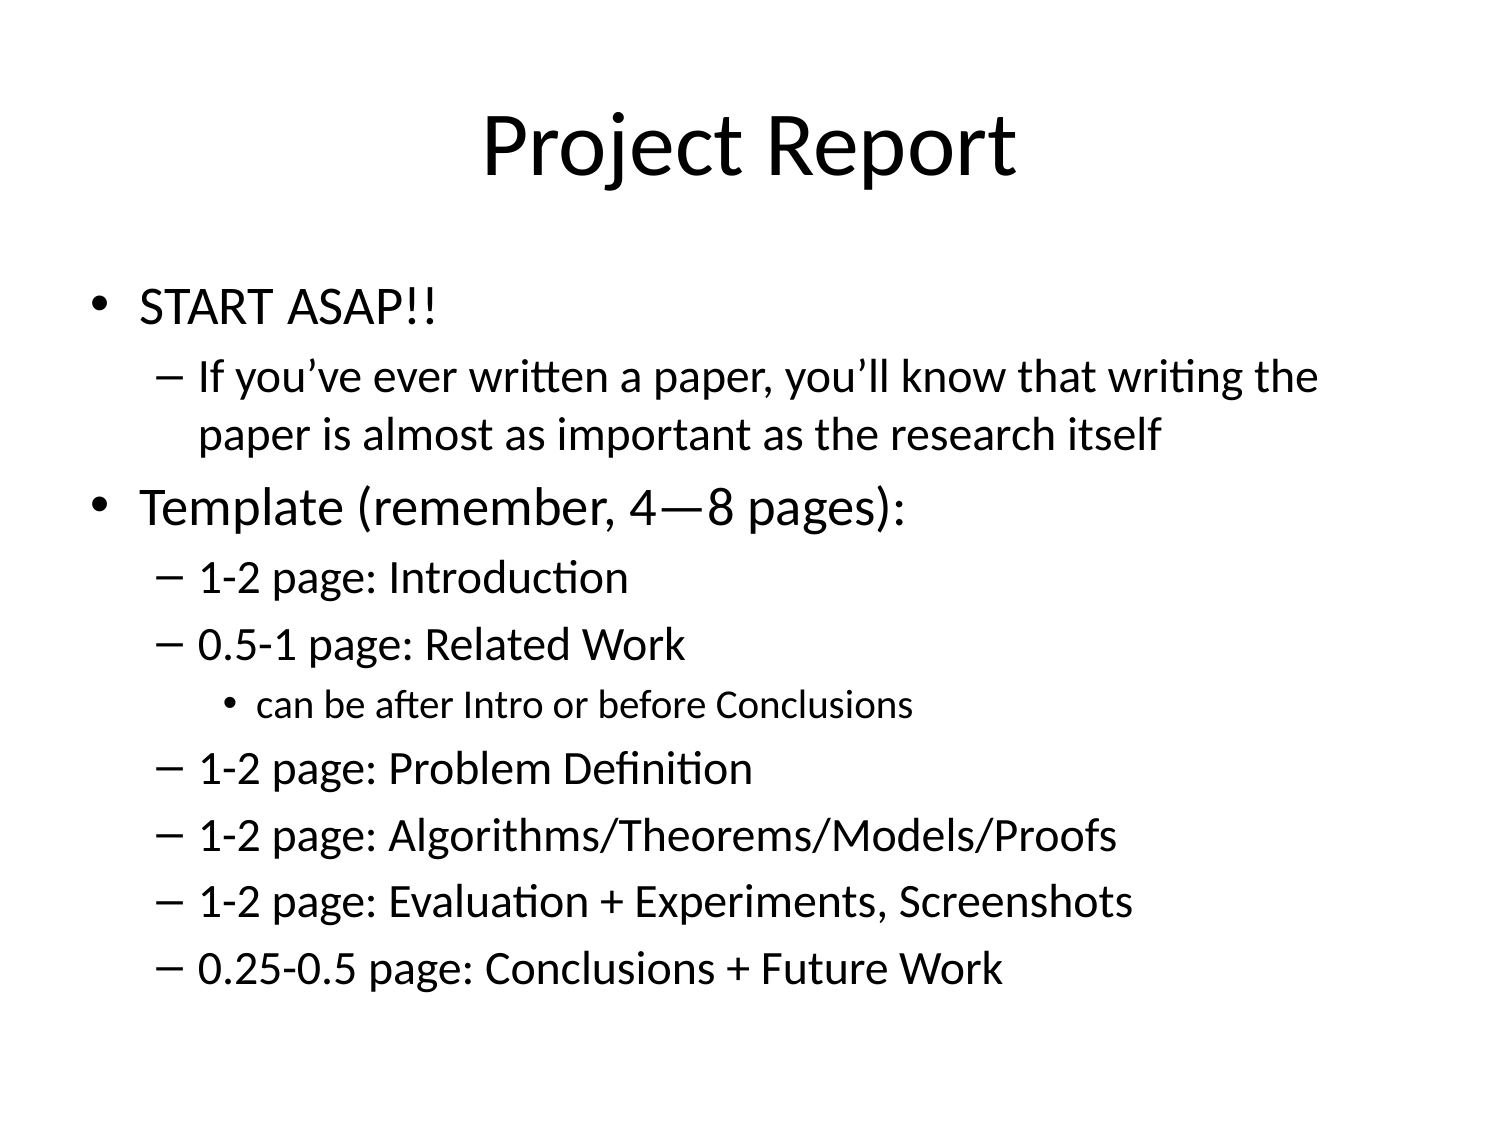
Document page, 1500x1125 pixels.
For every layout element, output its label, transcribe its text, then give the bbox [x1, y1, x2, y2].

list START ASAP!! If you’ve ever written a paper, you’ll know that writing the paper is almost as important as the research itself Template (remember, 4—8 pages): 1-2 page: Introduction 0.5-1 page: Related Work can be after Intro or before Conclusions 1-2 page: Problem Definition 1-2 page: Algorithms/Theorems/Models/Proofs 1-2 page: Evaluation + Experiments, Screenshots 0.25-0.5 page: Conclusions + Future Work [75, 262, 1425, 1005]
title Project Report [75, 45, 1425, 233]
